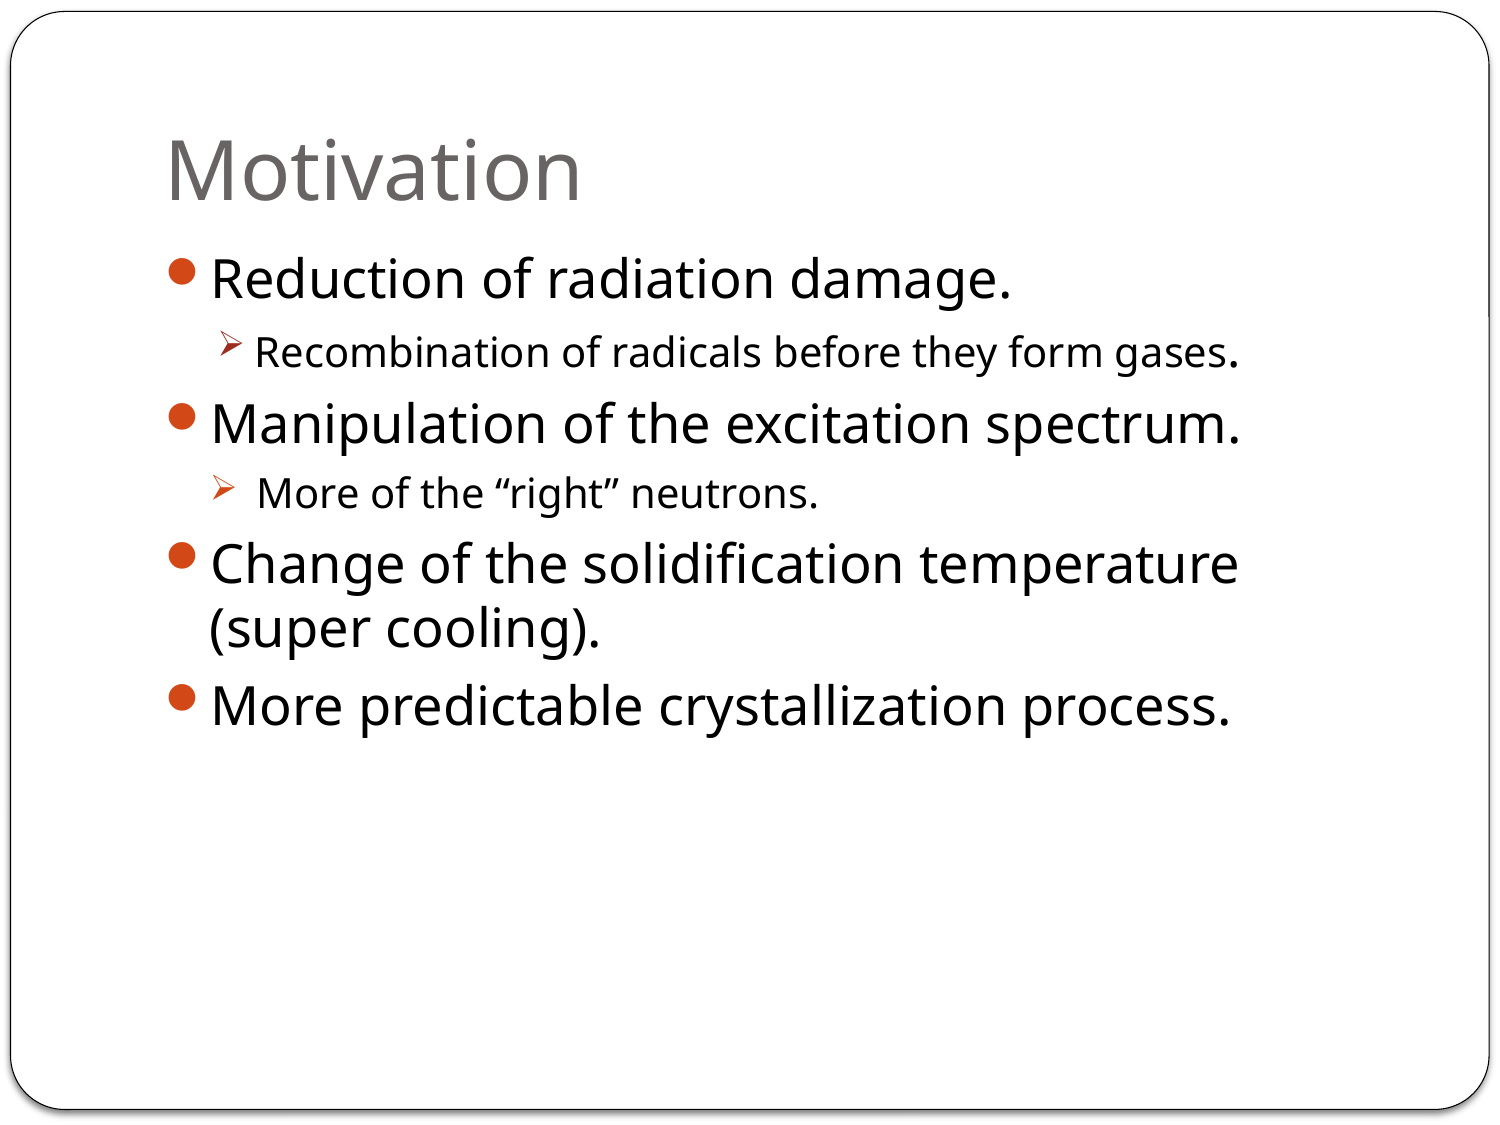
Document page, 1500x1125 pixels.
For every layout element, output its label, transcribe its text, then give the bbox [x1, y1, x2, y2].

list Reduction of radiation damage. Recombination of radicals before they form gases. Manipulation of the excitation spectrum. More of the “right” neutrons. Change of the solidification temperature (super cooling). More predictable crystallization process. [150, 237, 1425, 988]
title Motivation [150, 45, 1425, 233]
